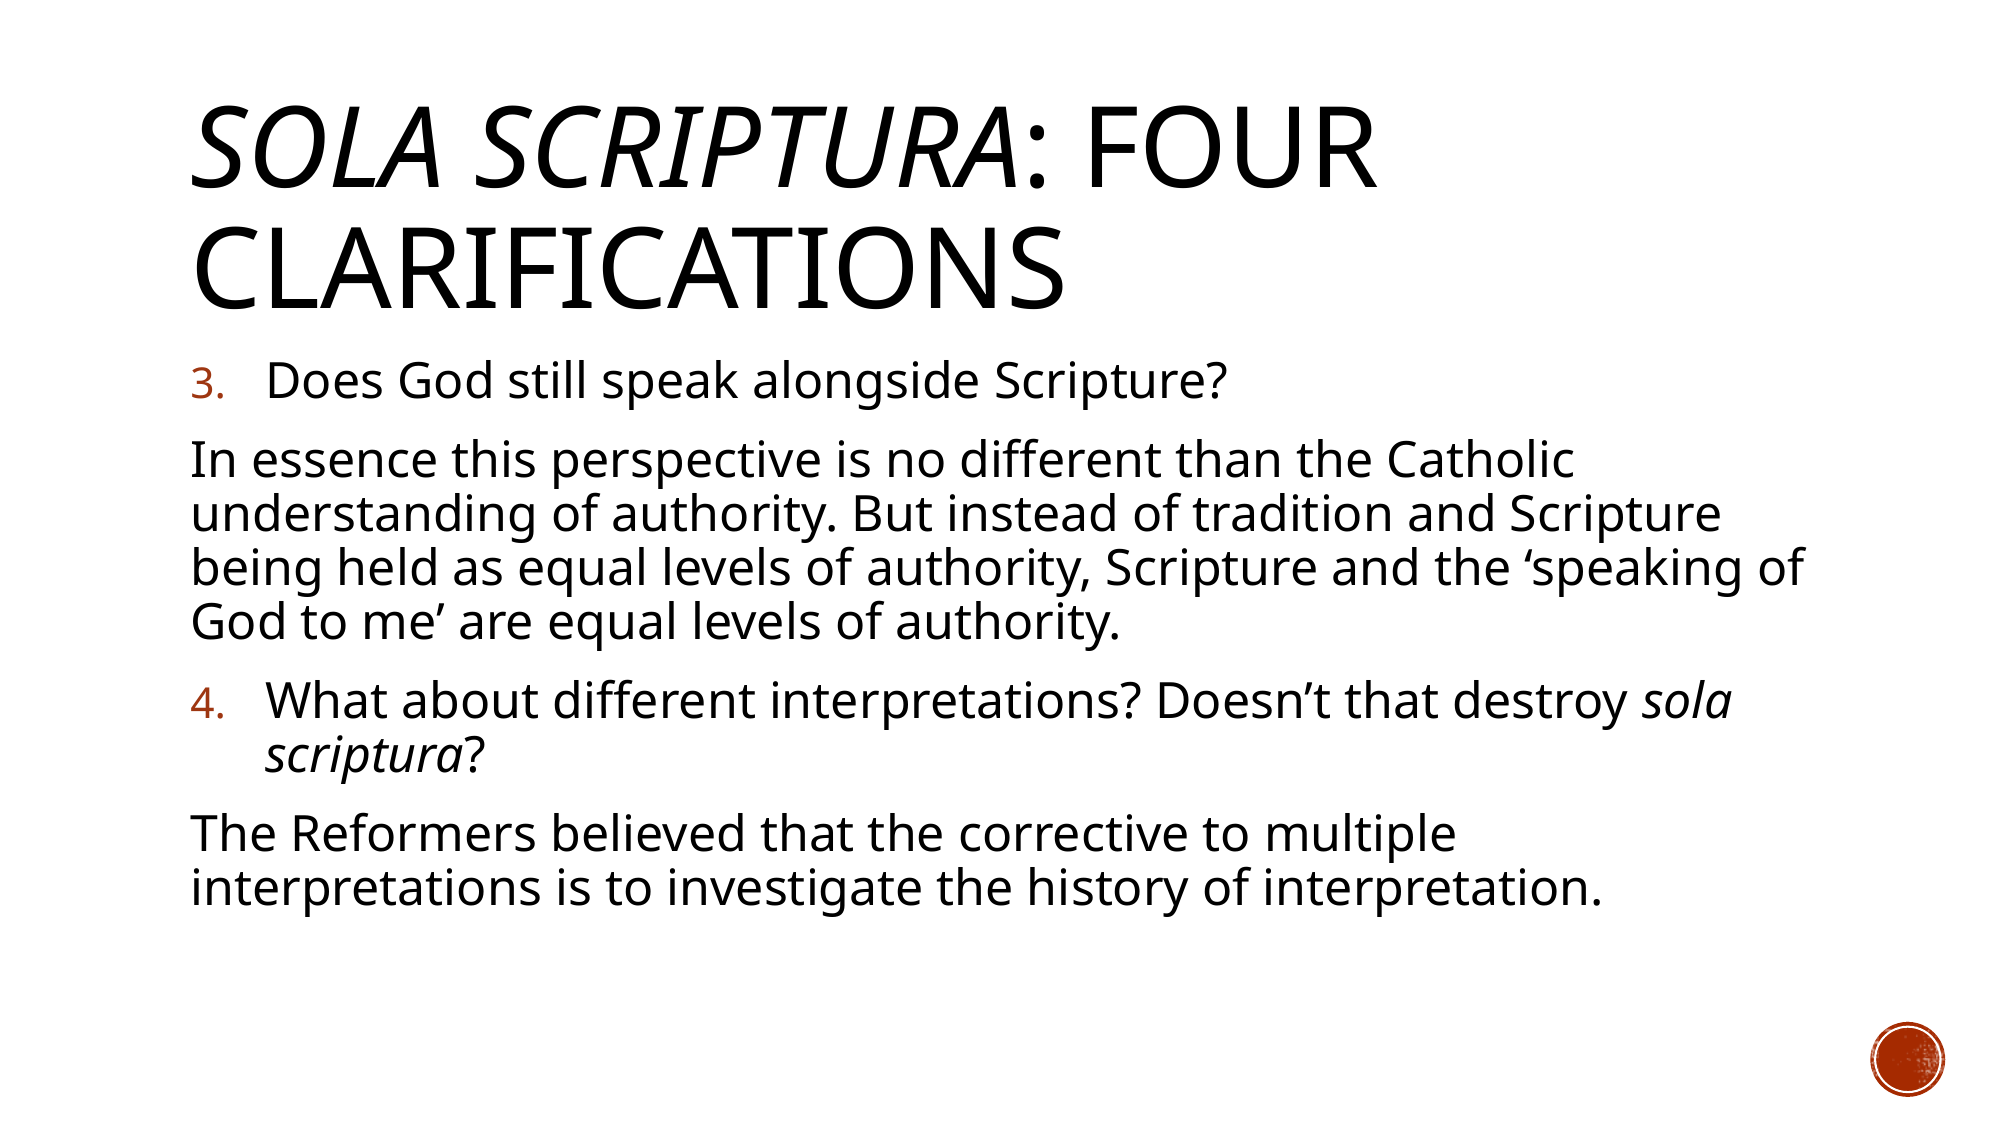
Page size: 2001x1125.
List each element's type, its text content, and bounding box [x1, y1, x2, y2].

list Does God still speak alongside Scripture? In essence this perspective is no different than the Catholic understanding of authority. But instead of tradition and Scripture being held as equal levels of authority, Scripture and the ‘speaking of God to me’ are equal levels of authority. What about different interpretations? Doesn’t that destroy sola scriptura? The Reformers believed that the corrective to multiple interpretations is to investigate the history of interpretation. [175, 348, 1826, 1013]
title Sola Scriptura: Four clarifications [175, 79, 1826, 344]
